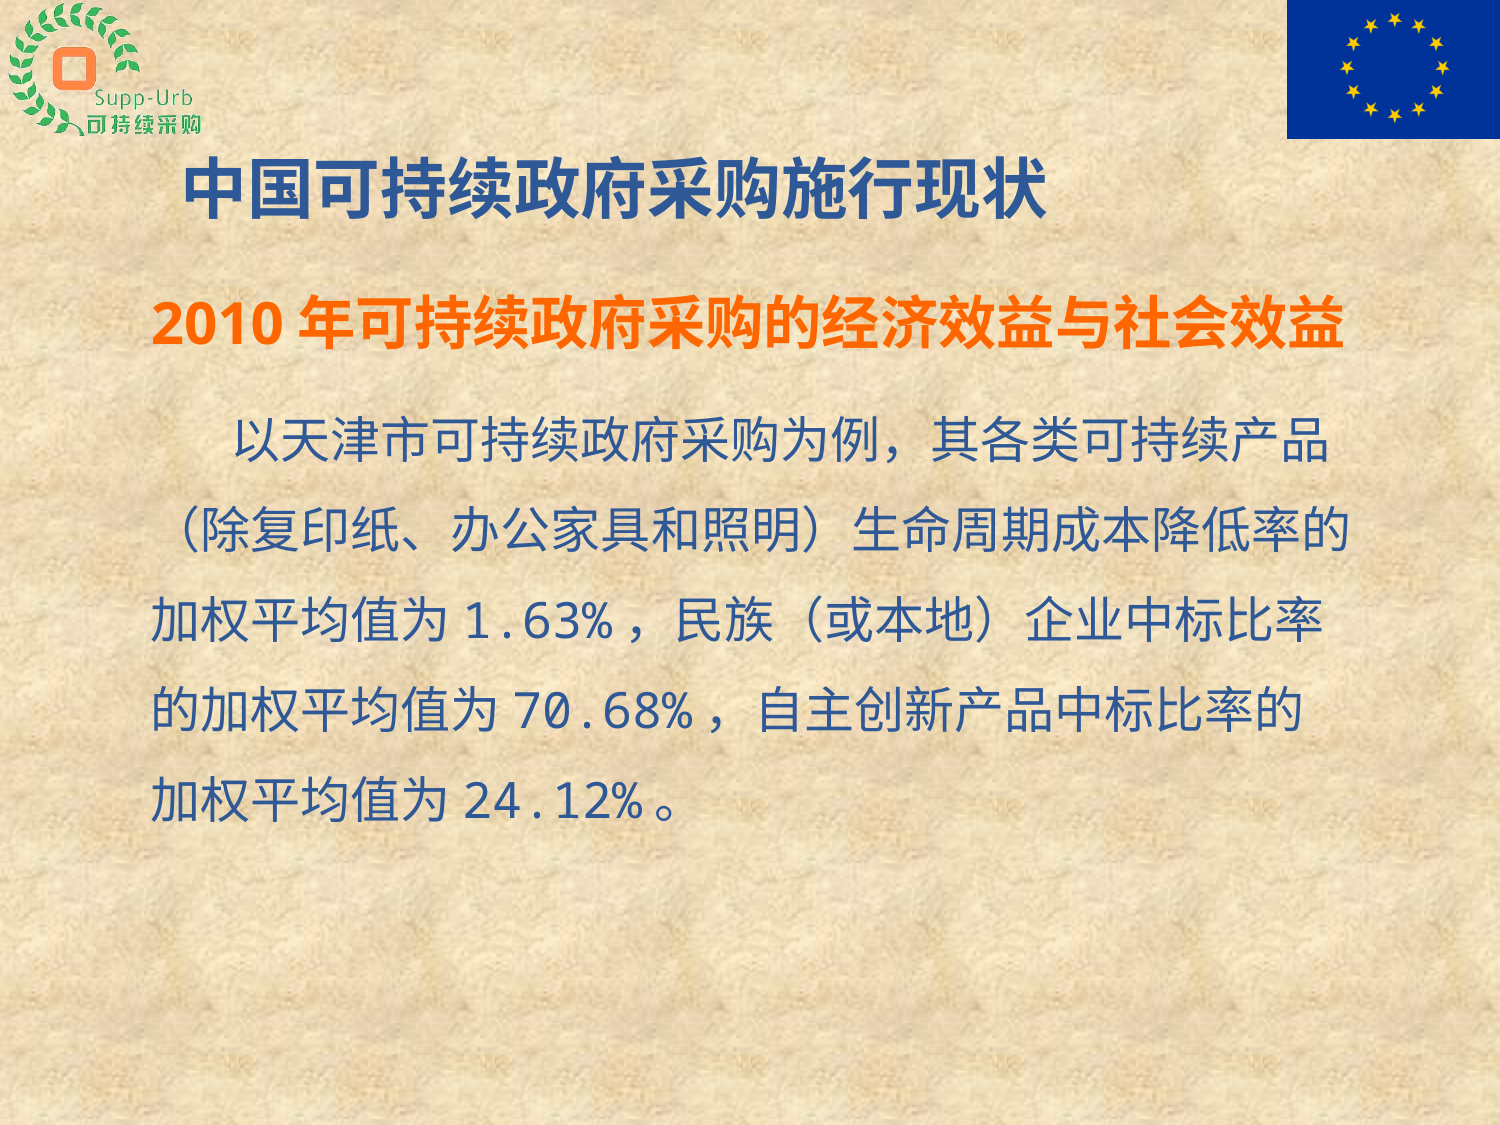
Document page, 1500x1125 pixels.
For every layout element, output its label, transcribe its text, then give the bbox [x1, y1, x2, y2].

picture [0, 0, 1500, 1125]
list 2010年可持续政府采购的经济效益与社会效益 以天津市可持续政府采购为例，其各类可持续产品（除复印纸、办公家具和照明）生命周期成本降低率的加权平均值为1.63%，民族（或本地）企业中标比率的加权平均值为70.68%，自主创新产品中标比率的加权平均值为24.12%。 [135, 278, 1367, 944]
title 中国可持续政府采购施行现状 [165, 110, 1335, 263]
